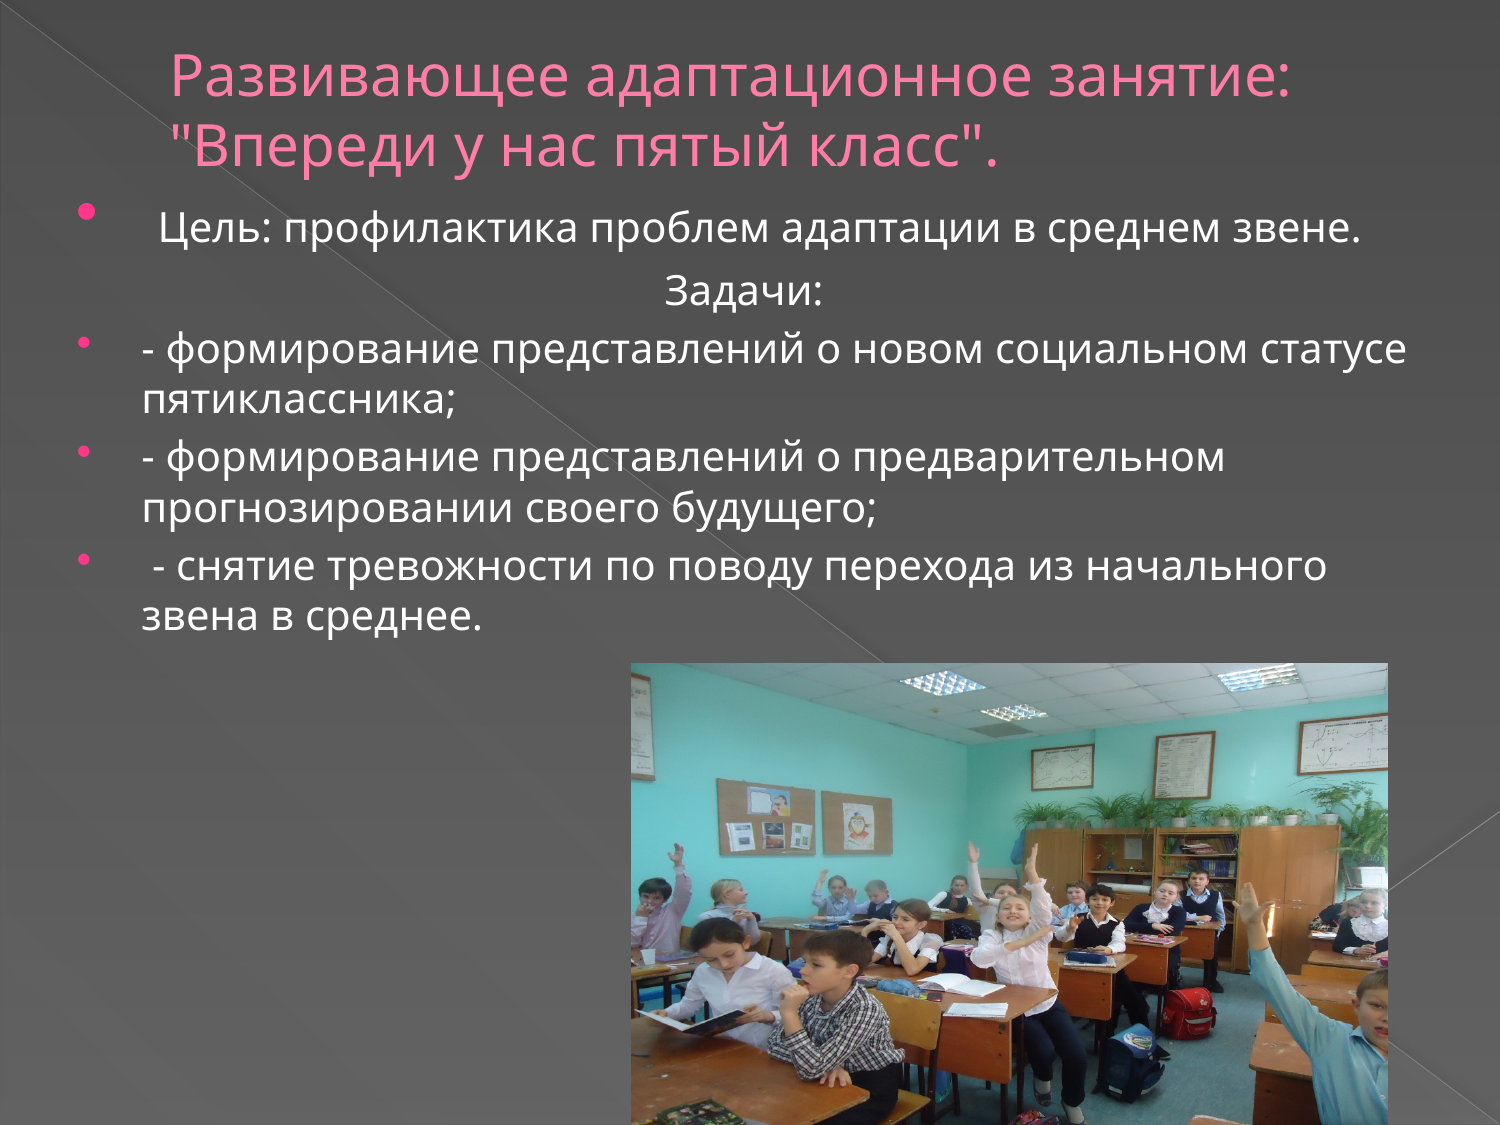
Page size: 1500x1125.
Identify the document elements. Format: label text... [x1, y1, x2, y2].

title Развивающее адаптационное занятие: "Впереди у нас пятый класс". [75, 19, 1425, 172]
picture [631, 663, 1389, 1125]
list Цель: профилактика проблем адаптации в среднем звене. Задачи: - формирование представлений о новом социальном статусе пятиклассника; - формирование представлений о предварительном прогнозировании своего будущего; - снятие тревожности по поводу перехода из начального звена в среднее. [53, 172, 1425, 1094]
